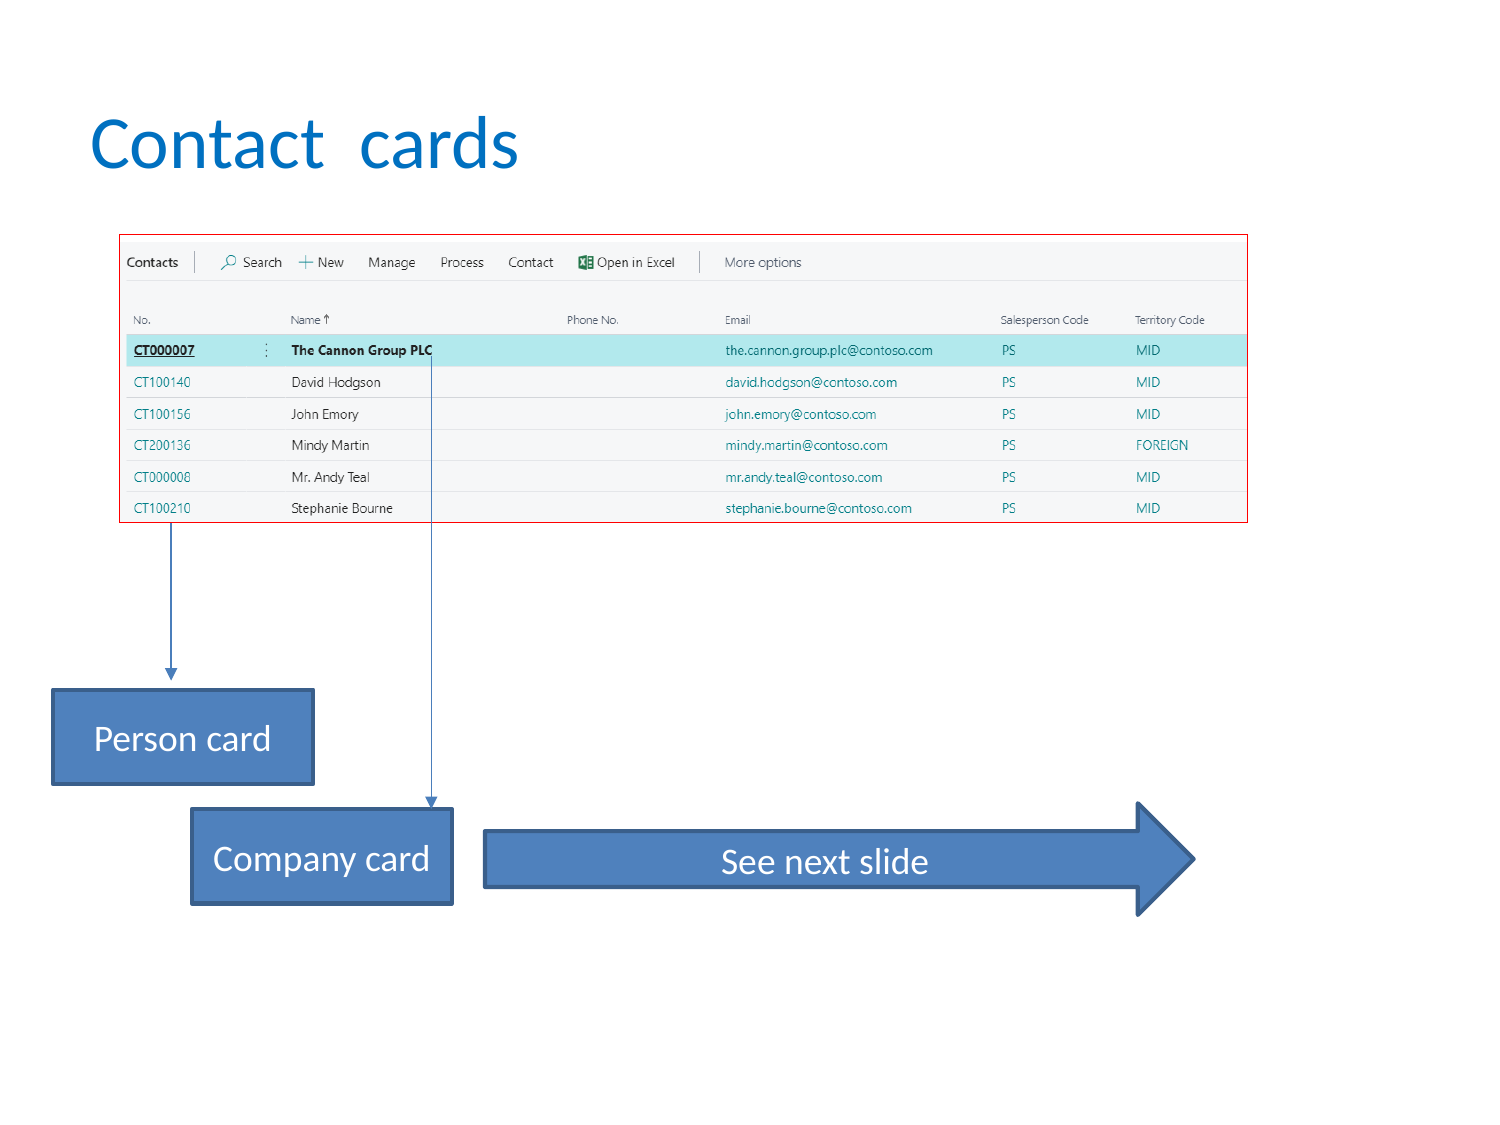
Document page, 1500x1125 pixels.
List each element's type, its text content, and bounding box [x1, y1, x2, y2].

title Contact cards [75, 45, 1425, 233]
text_box Person card [51, 688, 315, 786]
text_box Company card [190, 807, 454, 906]
picture [119, 234, 1248, 524]
text_box See next slide [482, 801, 1196, 917]
